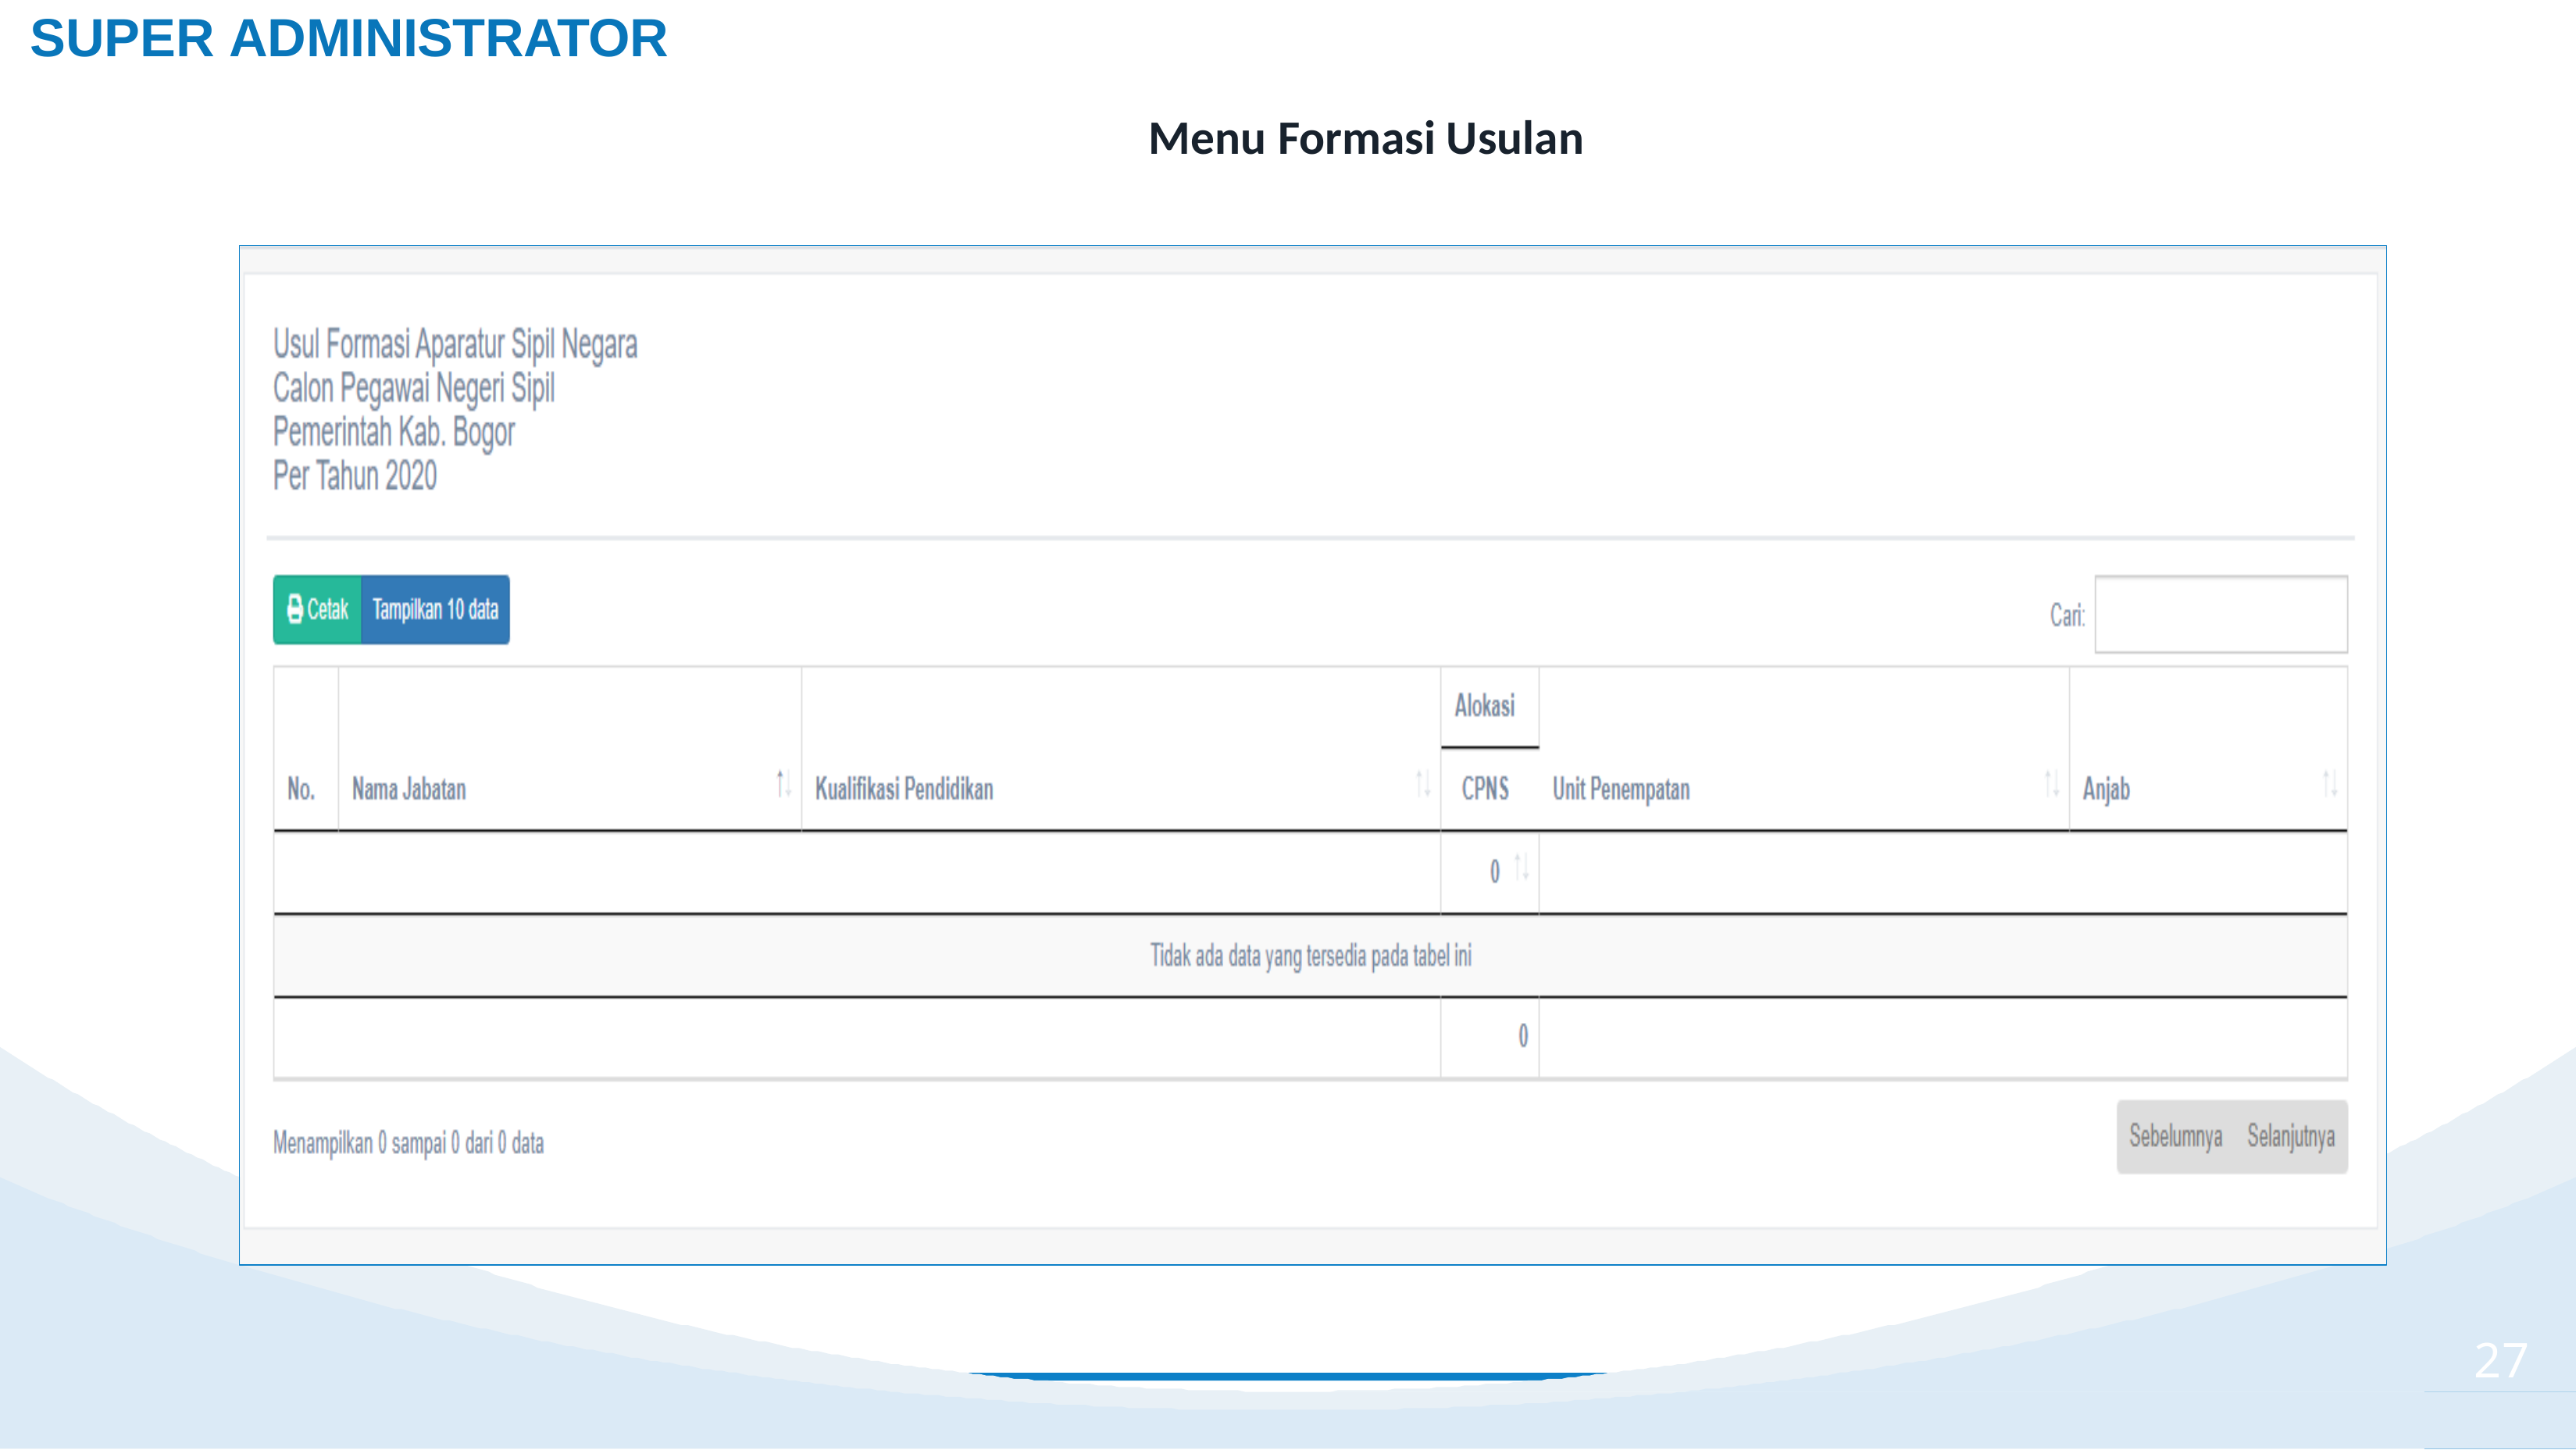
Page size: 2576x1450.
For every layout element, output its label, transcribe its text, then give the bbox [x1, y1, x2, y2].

text_box SUPER ADMINISTRATOR [28, 1, 674, 68]
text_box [0, 244, 2576, 1449]
text_box Menu Formasi Usulan [1147, 104, 1589, 165]
